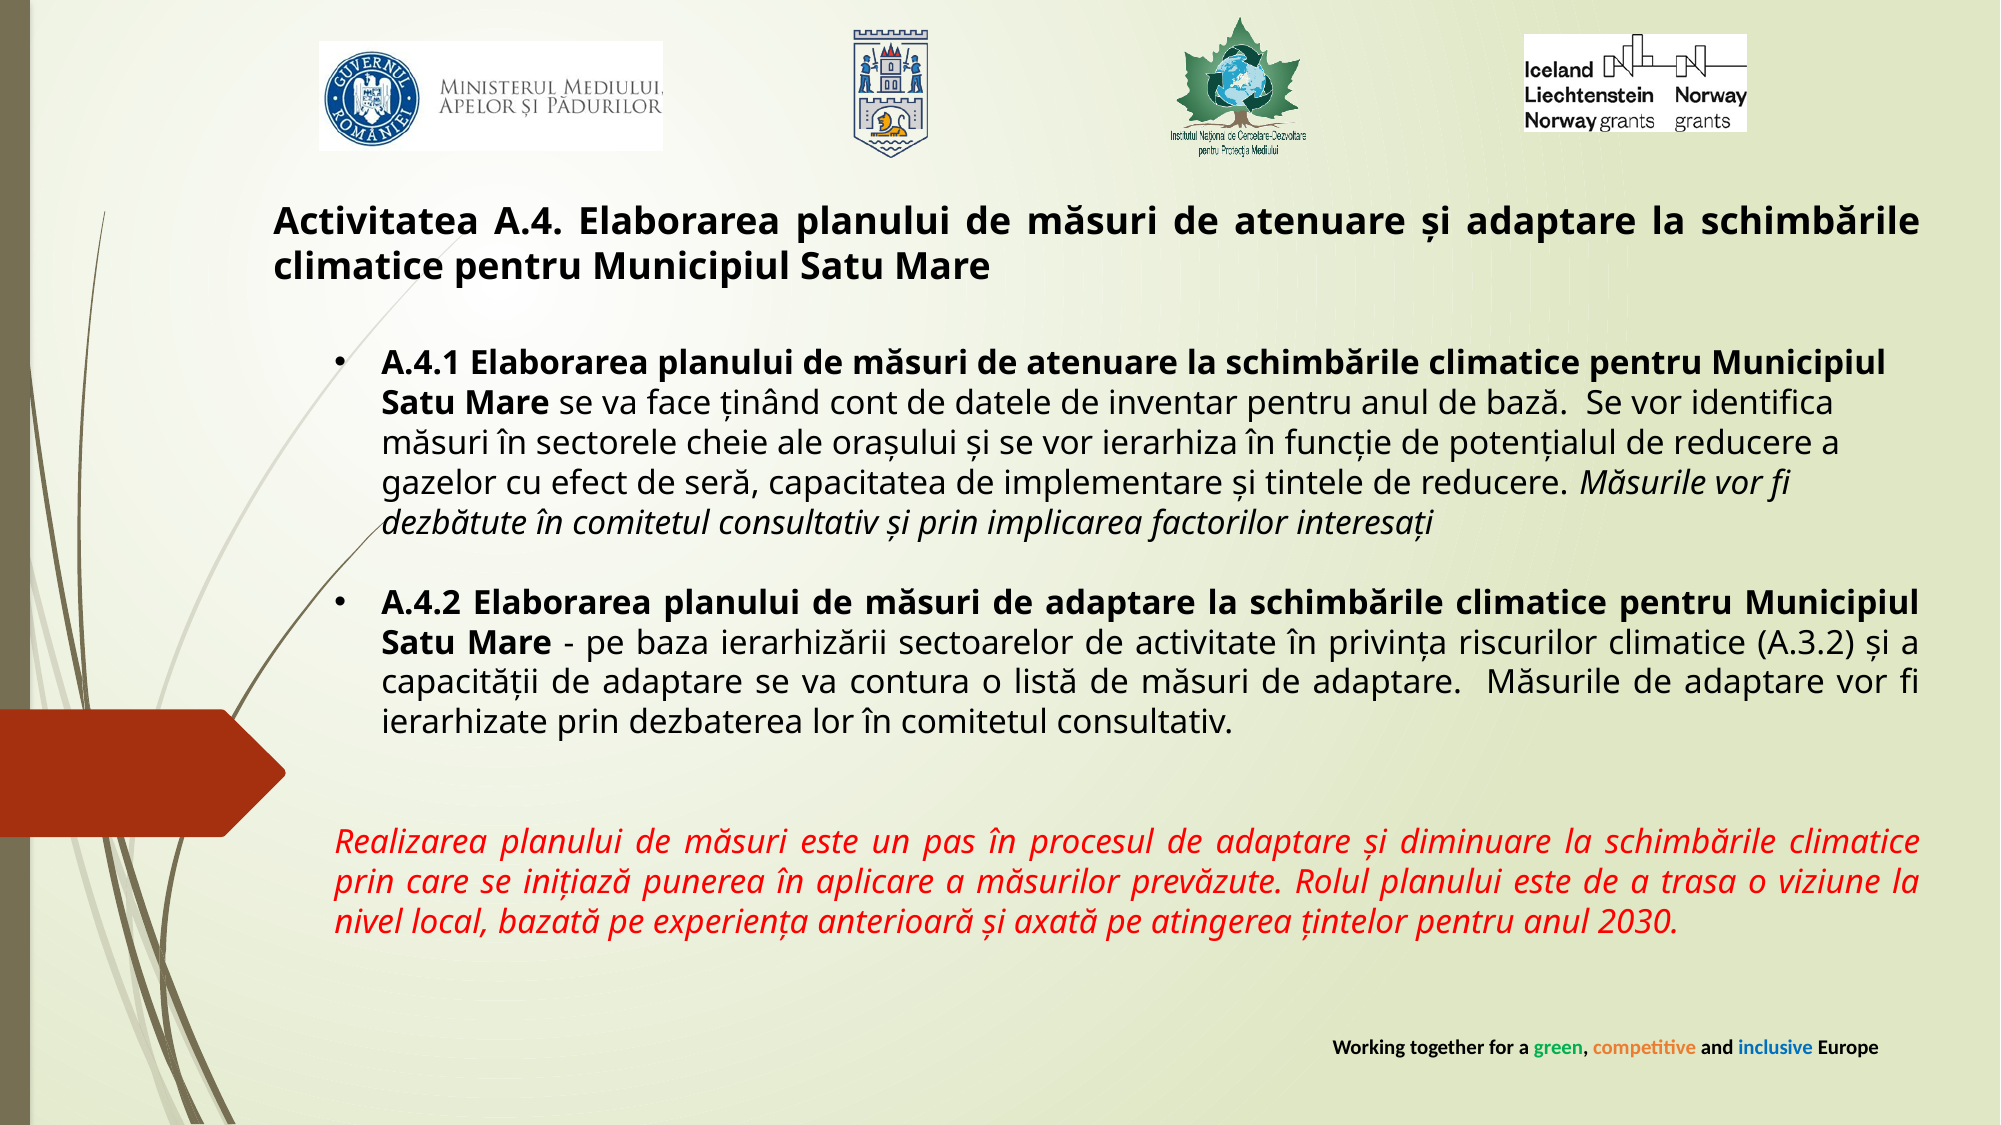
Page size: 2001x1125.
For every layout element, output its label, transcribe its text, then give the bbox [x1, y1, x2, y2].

text_box A.4.1 Elaborarea planului de măsuri de atenuare la schimbările climatice pentru Municipiul Satu Mare se va face ținând cont de datele de inventar pentru anul de bază. Se vor identifica măsuri în sectorele cheie ale orașului și se vor ierarhiza în funcție de potențialul de reducere a gazelor cu efect de seră, capacitatea de implementare și tintele de reducere. Măsurile vor fi dezbătute în comitetul consultativ și prin implicarea factorilor interesați A.4.2 Elaborarea planului de măsuri de adaptare la schimbările climatice pentru Municipiul Satu Mare - pe baza ierarhizării sectoarelor de activitate în privința riscurilor climatice (A.3.2) și a capacității de adaptare se va contura o listă de măsuri de adaptare. Măsurile de adaptare vor fi ierarhizate prin dezbaterea lor în comitetul consultativ. Realizarea planului de măsuri este un pas în procesul de adaptare și diminuare la schimbările climatice prin care se inițiază punerea în aplicare a măsurilor prevăzute. Rolul planului este de a trasa o viziune la nivel local, bazată pe experiența anterioară și axată pe atingerea țintelor pentru anul 2030. [319, 333, 1938, 948]
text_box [319, 14, 1747, 159]
text_box Activitatea A.4. Elaborarea planului de măsuri de atenuare și adaptare la schimbările climatice pentru Municipiul Satu Mare [258, 189, 1938, 295]
text_box Working together for a green, competitive and inclusive Europe [319, 1026, 1894, 1101]
